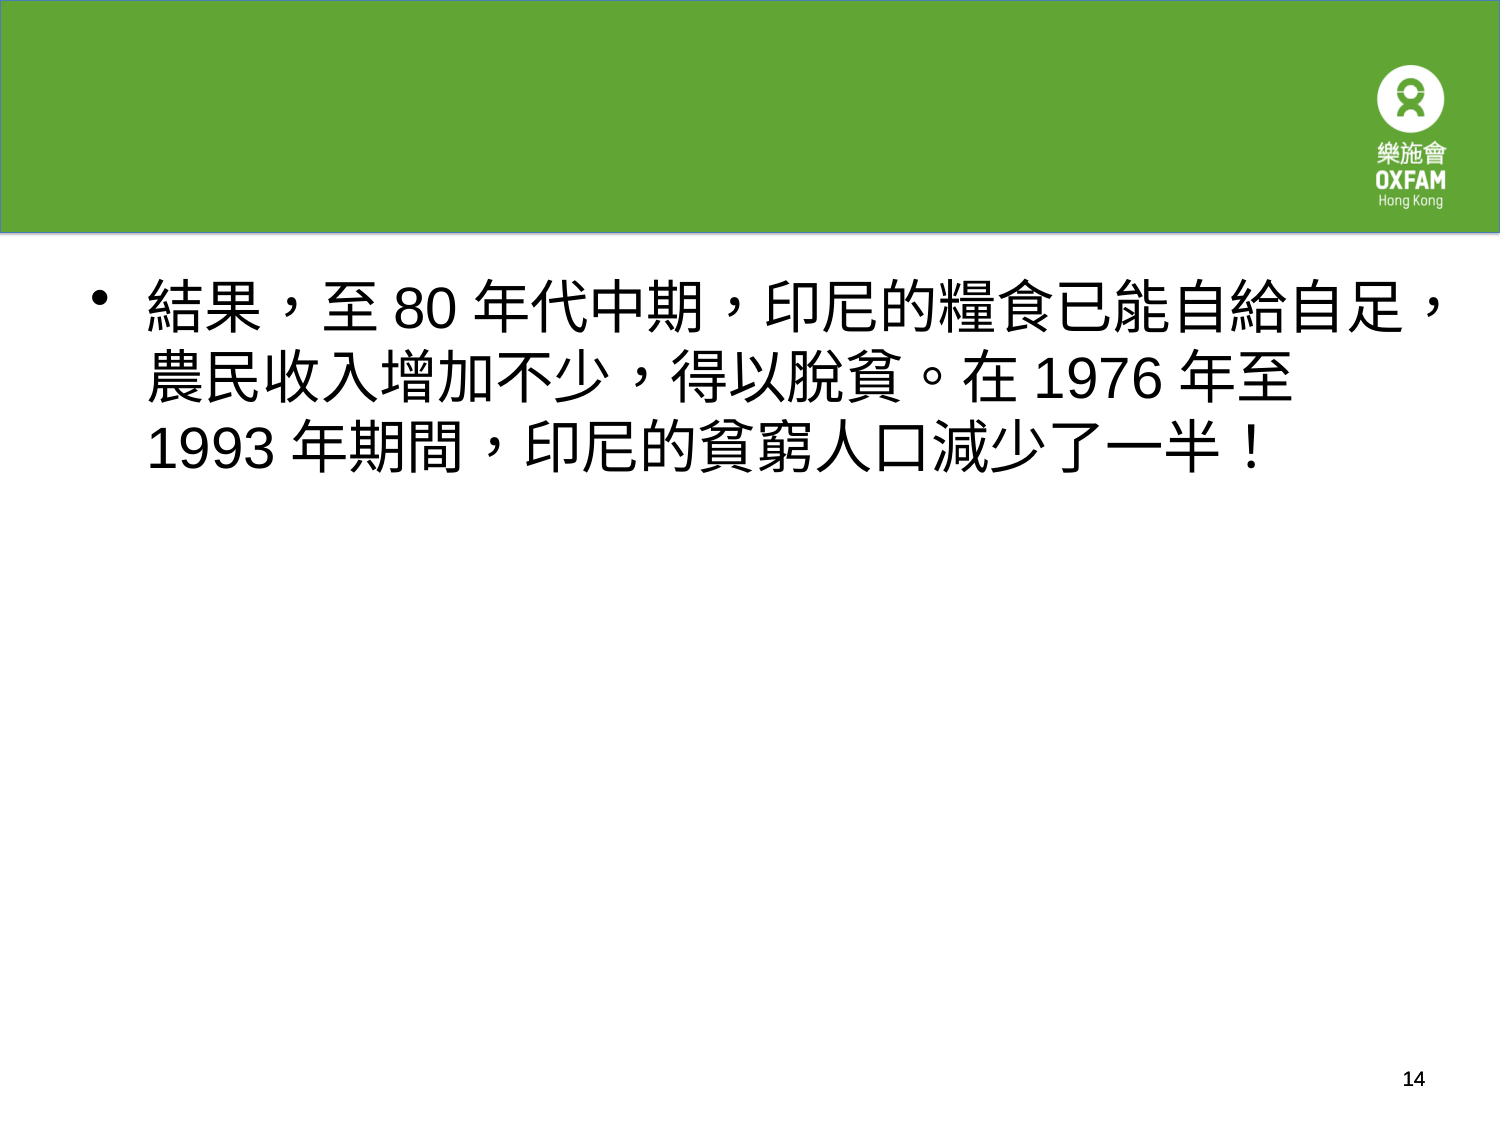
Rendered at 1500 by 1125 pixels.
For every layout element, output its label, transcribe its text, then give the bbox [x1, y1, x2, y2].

list 結果，至80年代中期，印尼的糧食已能自給自足，農民收入增加不少，得以脫貧。在1976年至1993年期間，印尼的貧窮人口減少了一半！ [74, 262, 1426, 965]
picture [1376, 65, 1447, 209]
